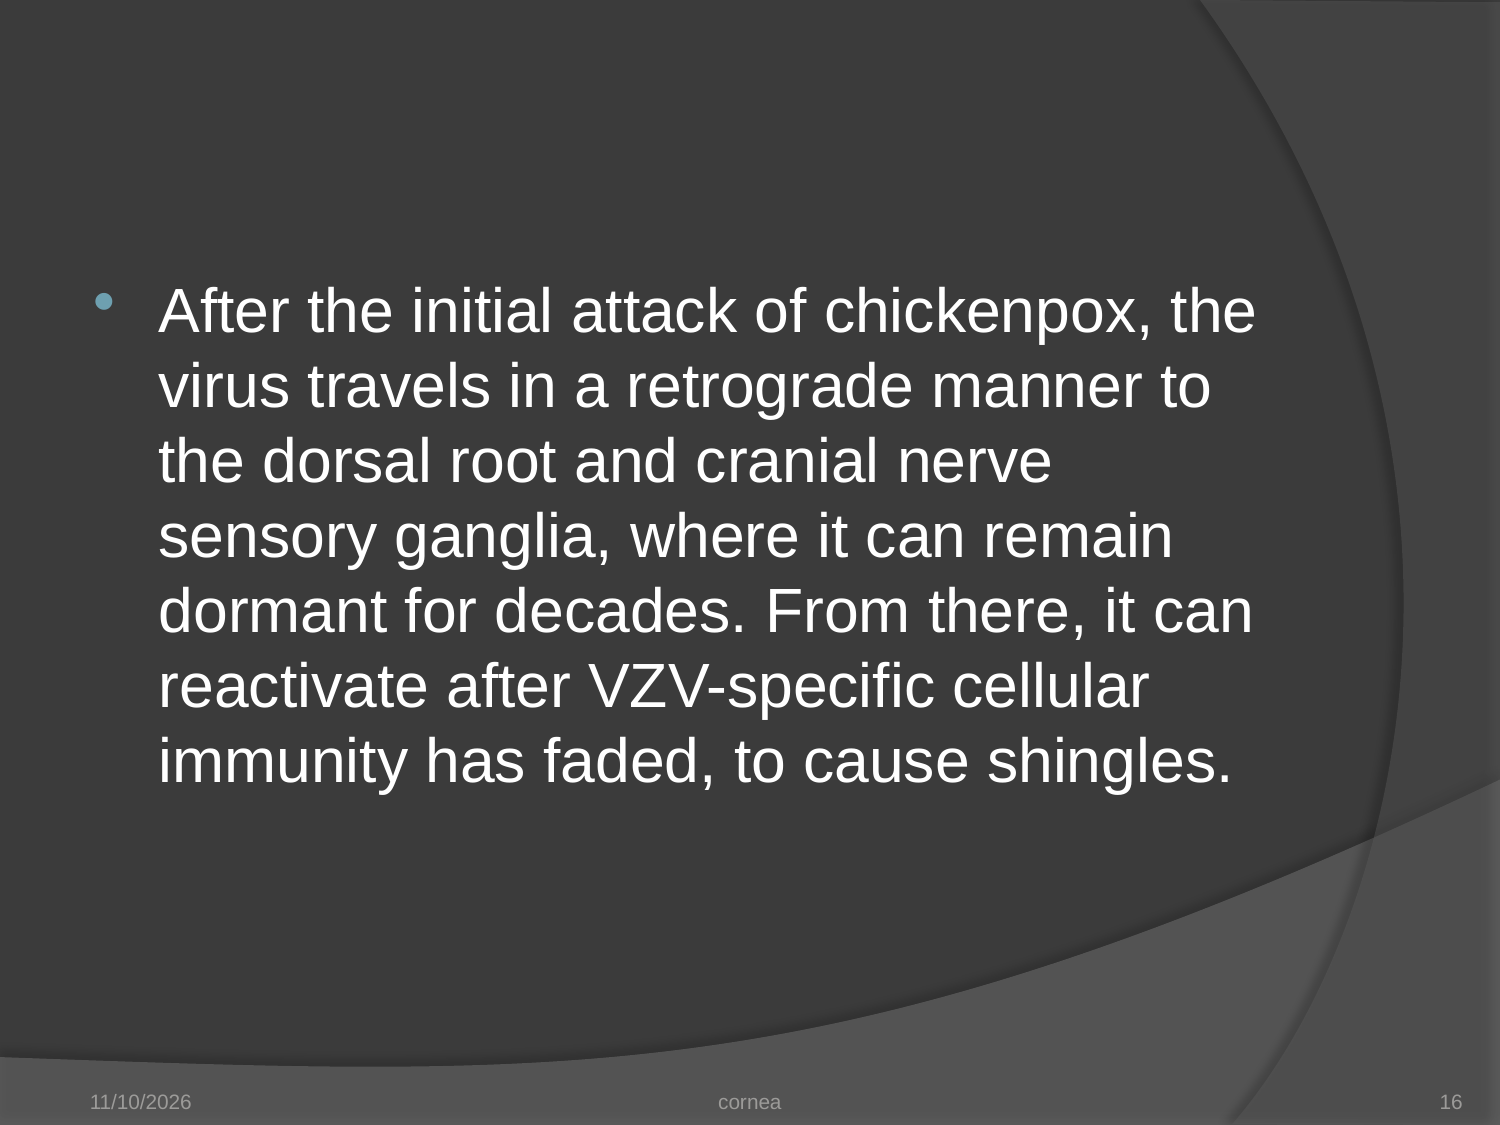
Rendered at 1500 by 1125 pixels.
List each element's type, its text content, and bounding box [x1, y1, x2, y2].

list After the initial attack of chickenpox, the virus travels in a retrograde manner to the dorsal root and cranial nerve sensory ganglia, where it can remain dormant for decades. From there, it can reactivate after VZV-specific cellular immunity has faded, to cause shingles. [75, 262, 1300, 1005]
slide_number 16 [1337, 1053, 1463, 1114]
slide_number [75, 1053, 425, 1114]
footer cornea [512, 1053, 988, 1114]
